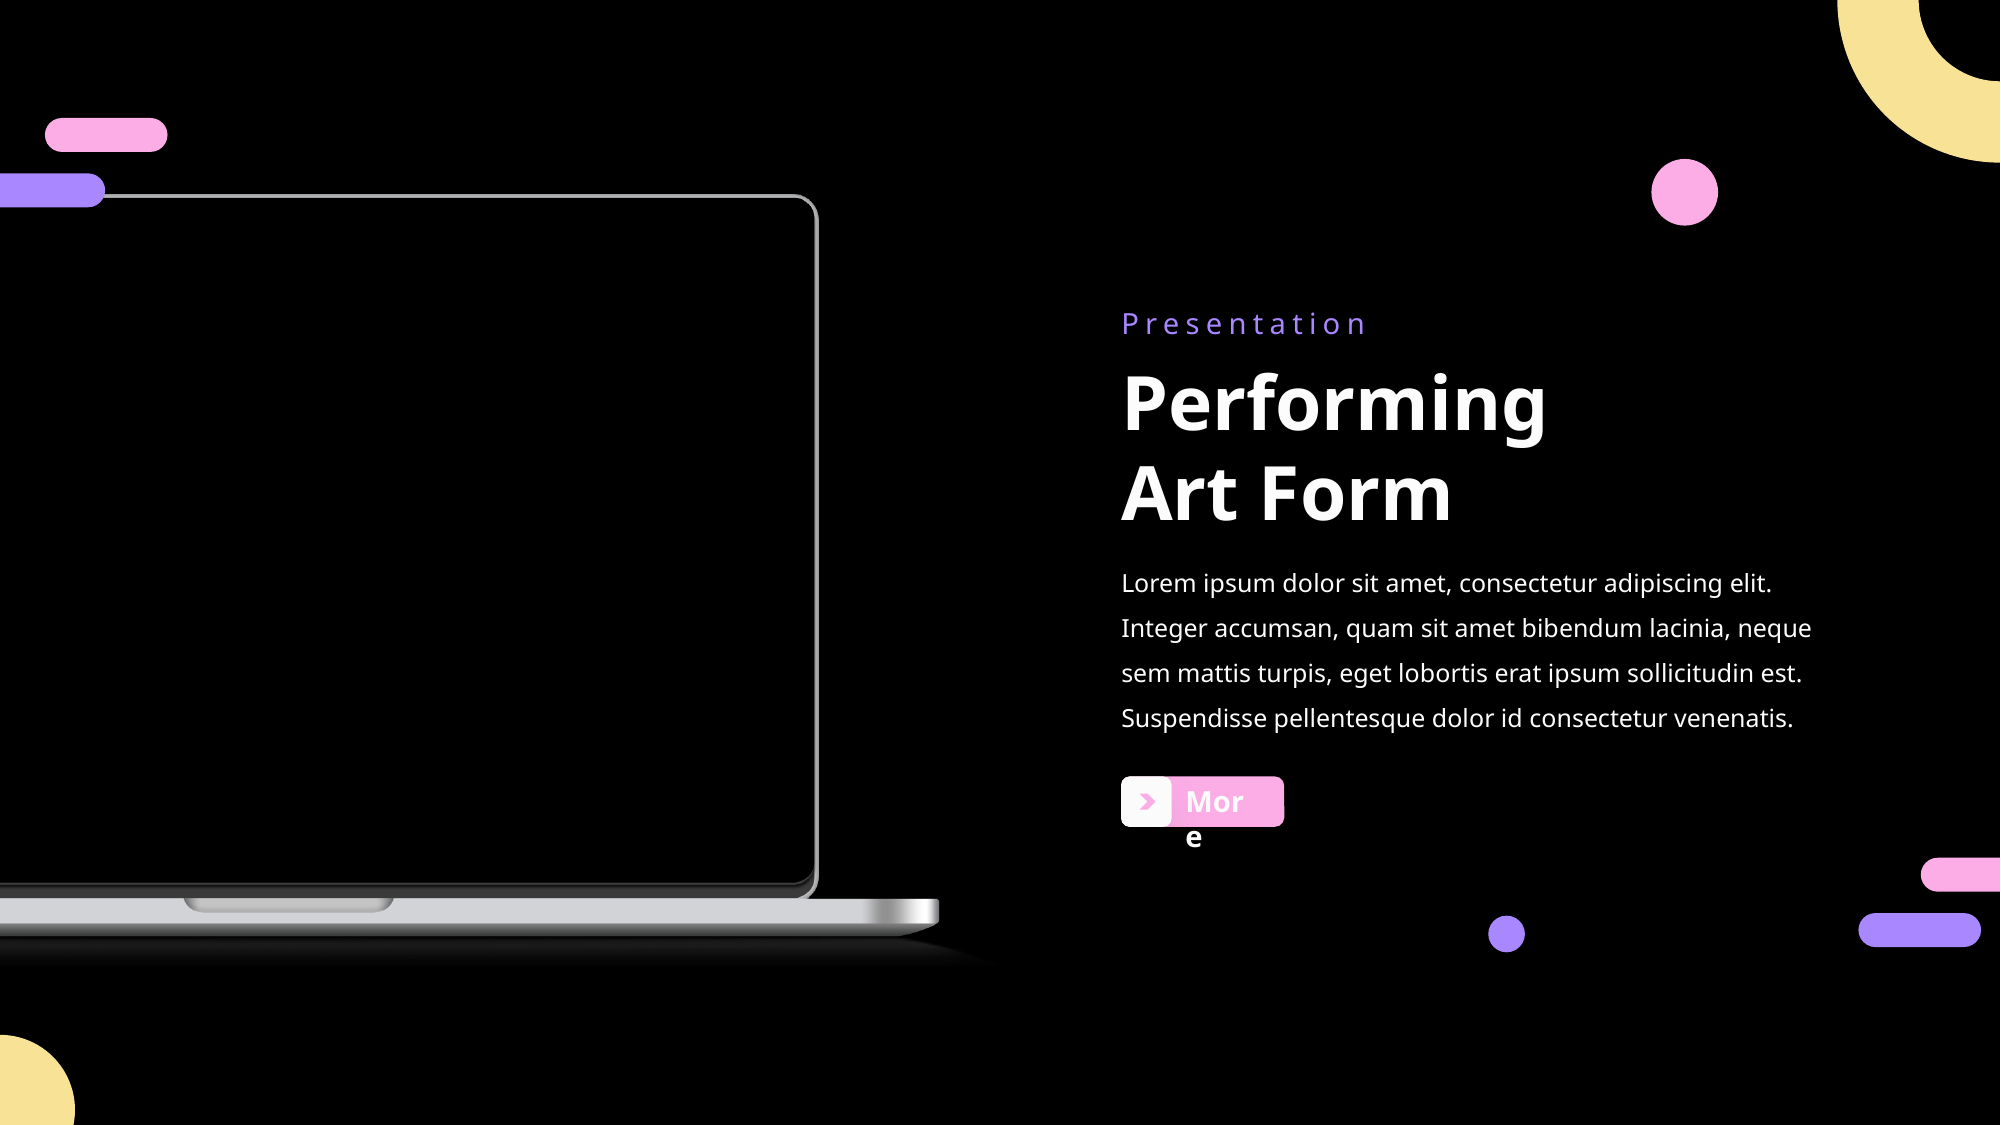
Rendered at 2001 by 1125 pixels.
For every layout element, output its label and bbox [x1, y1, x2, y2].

picture [0, 158, 1051, 1025]
text_box [30, 70, 120, 256]
text_box [1650, 157, 1720, 227]
text_box [1487, 914, 1526, 954]
text_box [1836, 0, 2000, 164]
text_box [1906, 809, 1996, 995]
text_box [0, 1033, 77, 1125]
text_box [1106, 298, 1856, 827]
